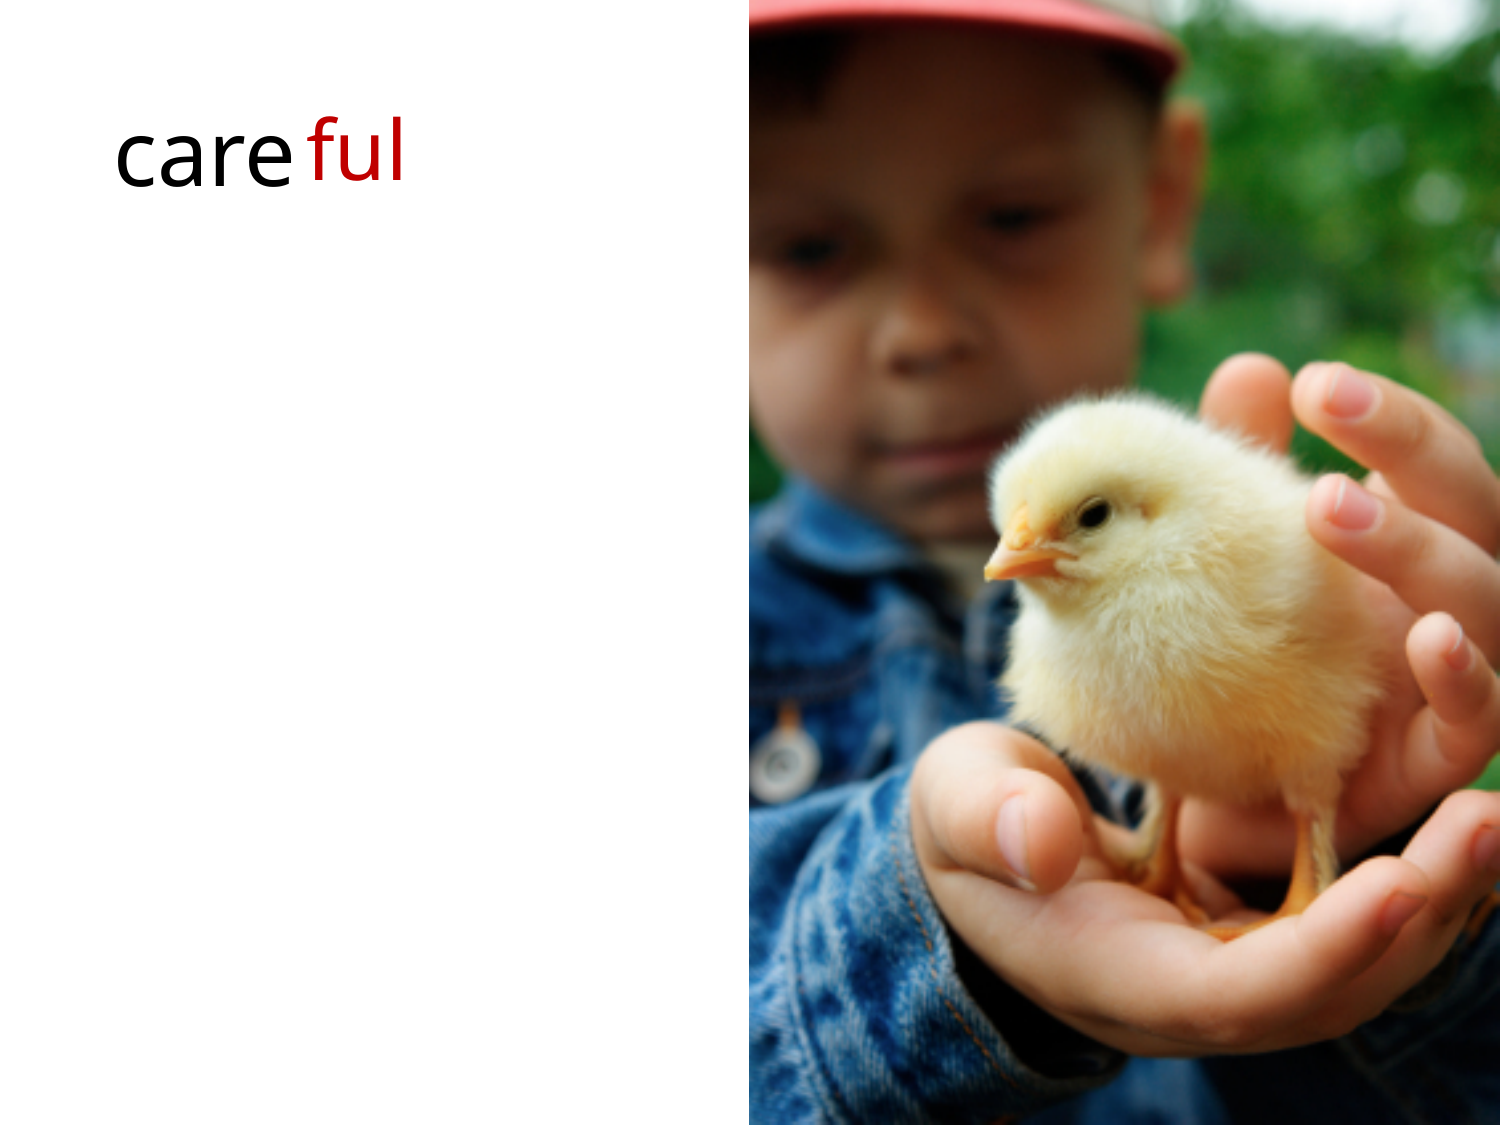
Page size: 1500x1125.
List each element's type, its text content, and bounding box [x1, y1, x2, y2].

picture [748, 0, 1500, 1125]
title care [0, 56, 743, 244]
text_box ful [200, 89, 514, 232]
